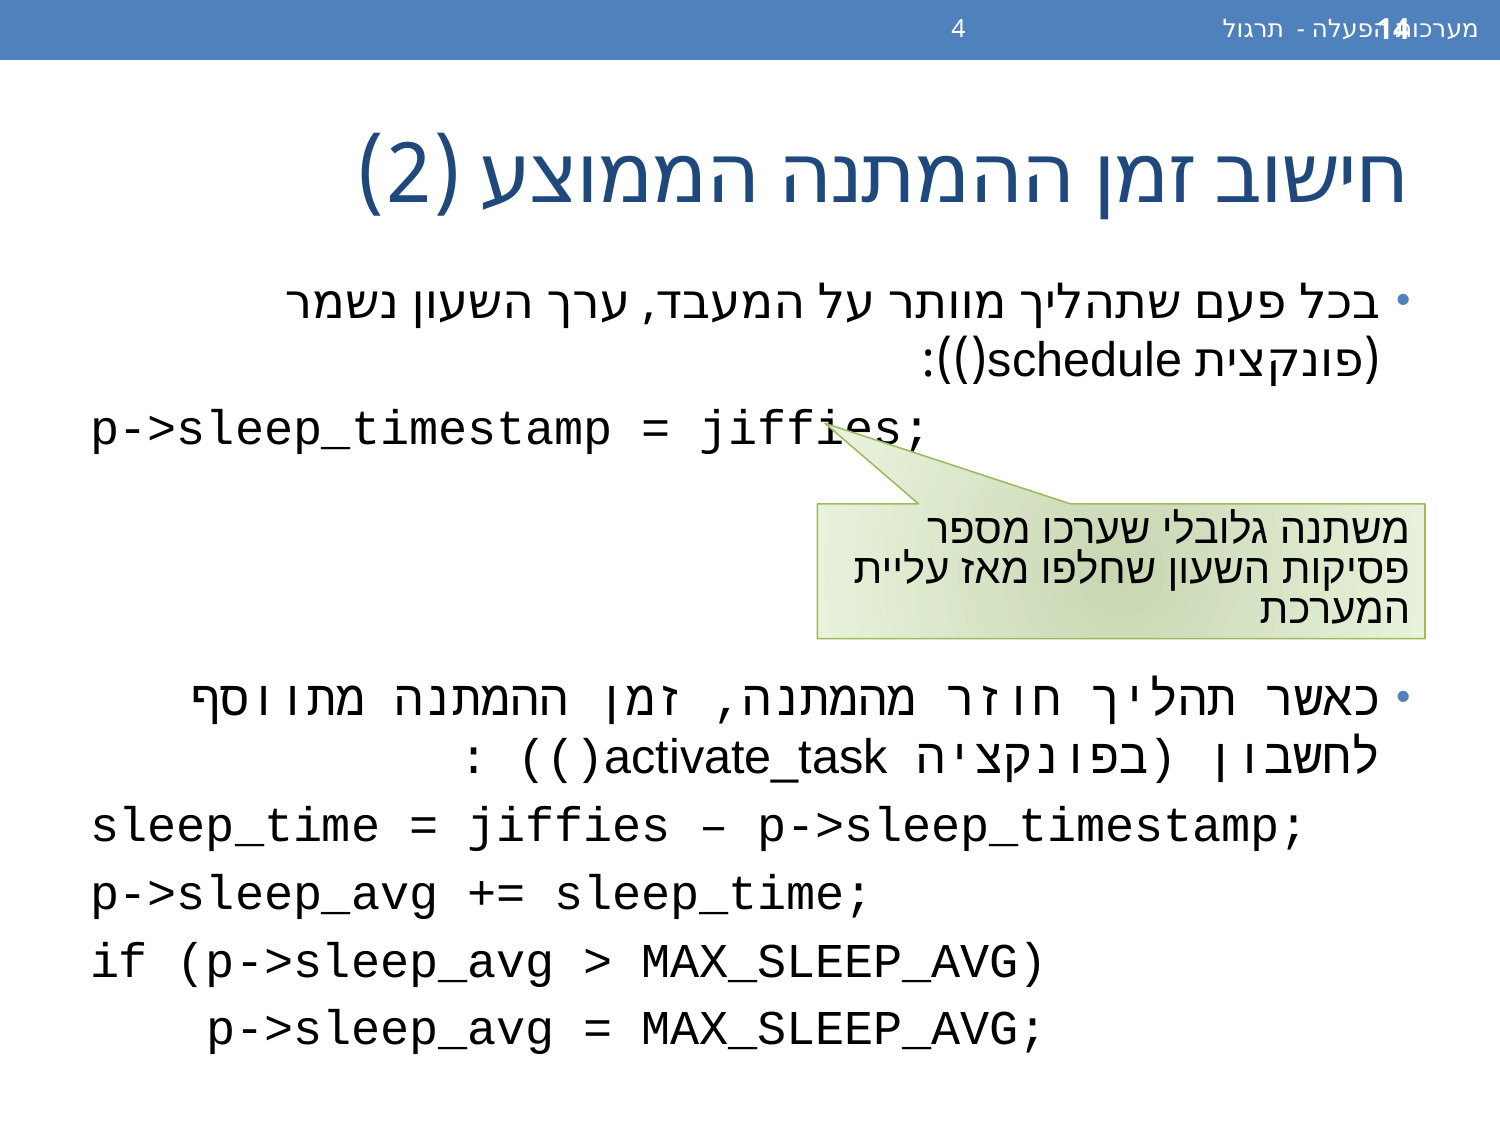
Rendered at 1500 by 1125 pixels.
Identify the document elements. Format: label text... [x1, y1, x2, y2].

list בכל פעם שתהליך מוותר על המעבד, ערך השעון נשמר (פונקצית schedule()): p->sleep_timestamp = jiffies; כאשר תהליך חוזר מהמתנה, זמן ההמתנה מתווסף לחשבון (בפונקציה activate_task()) : sleep_time = jiffies – p->sleep_timestamp; p->sleep_avg += sleep_time; if (p->sleep_avg > MAX_SLEEP_AVG) p->sleep_avg = MAX_SLEEP_AVG; [75, 262, 1425, 1063]
footer מערכות הפעלה - תרגול 4 [562, 3, 1238, 57]
slide_number 14 [1250, 3, 1425, 57]
title חישוב זמן ההמתנה הממוצע (2) [75, 87, 1425, 250]
text_box משתנה גלובלי שערכו מספר פסיקות השעון שחלפו מאז עליית המערכת [816, 422, 1426, 640]
